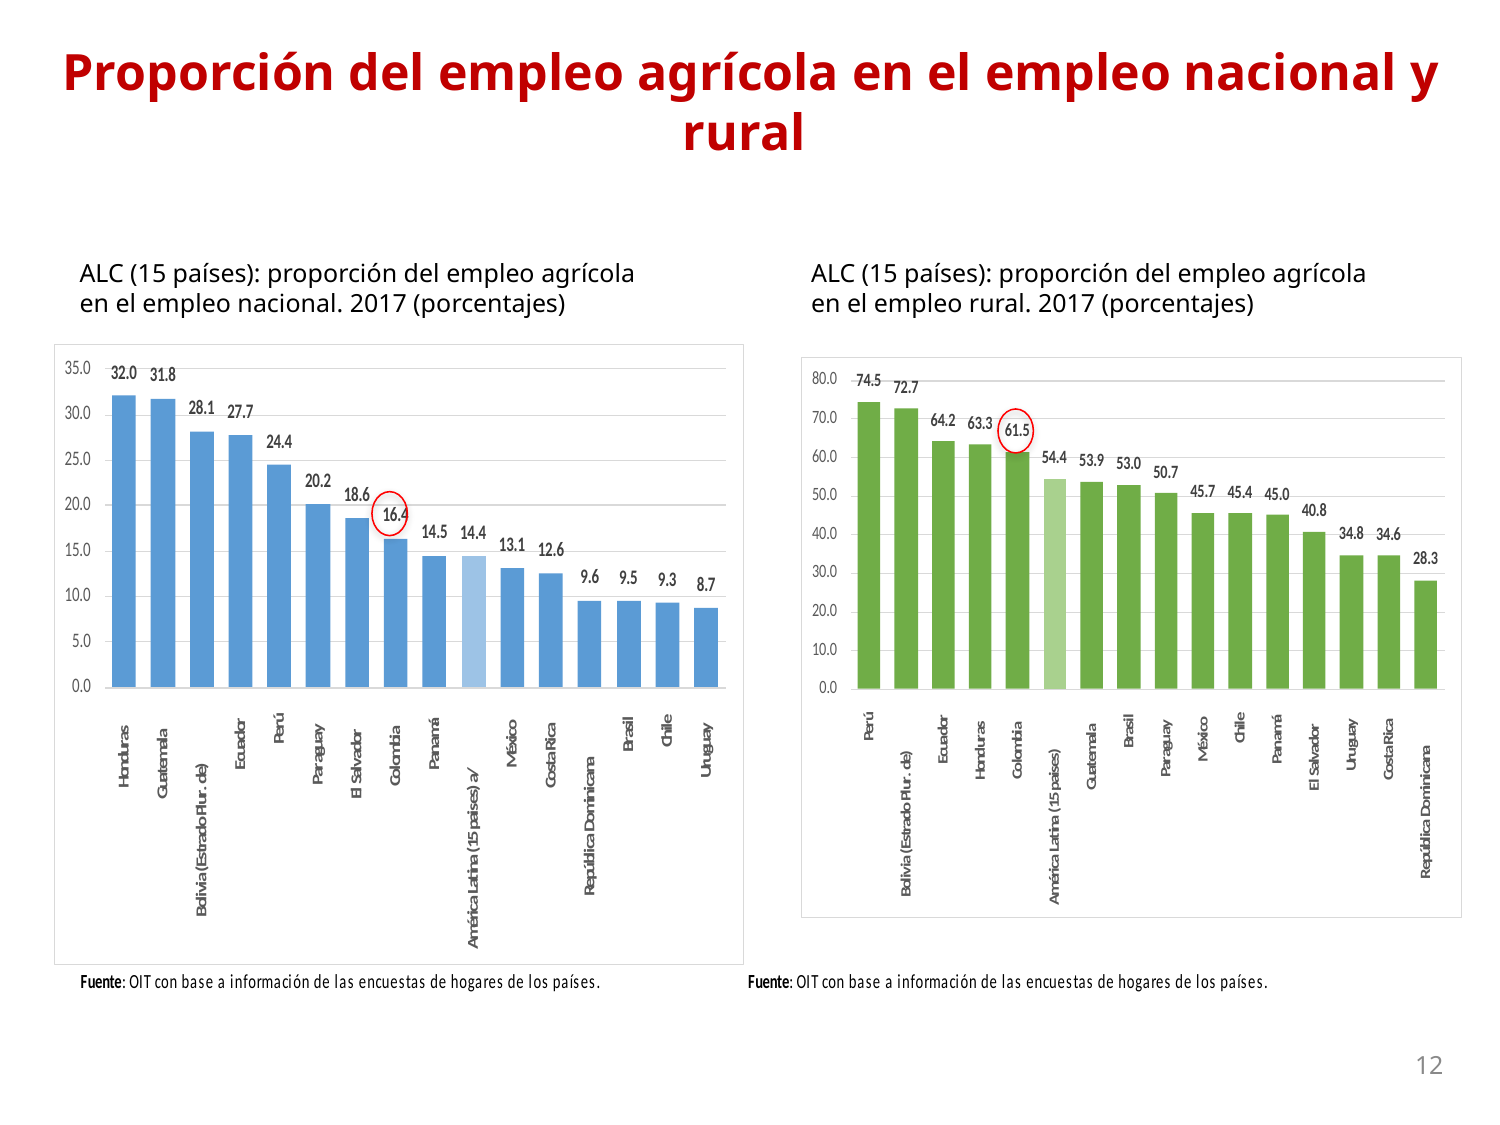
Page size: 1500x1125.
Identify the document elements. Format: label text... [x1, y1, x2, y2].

text_box Proporción del empleo agrícola en el empleo nacional y rural [42, 4, 1460, 197]
text_box ALC (15 países): proporción del empleo agrícola en el empleo rural. 2017 (porcentajes) [796, 250, 1411, 326]
picture [37, 326, 1462, 1036]
picture [795, 337, 1471, 965]
slide_number 12 [1108, 1043, 1459, 1095]
text_box ALC (15 países): proporción del empleo agrícola en el empleo nacional. 2017 (porcentajes) [64, 250, 680, 324]
